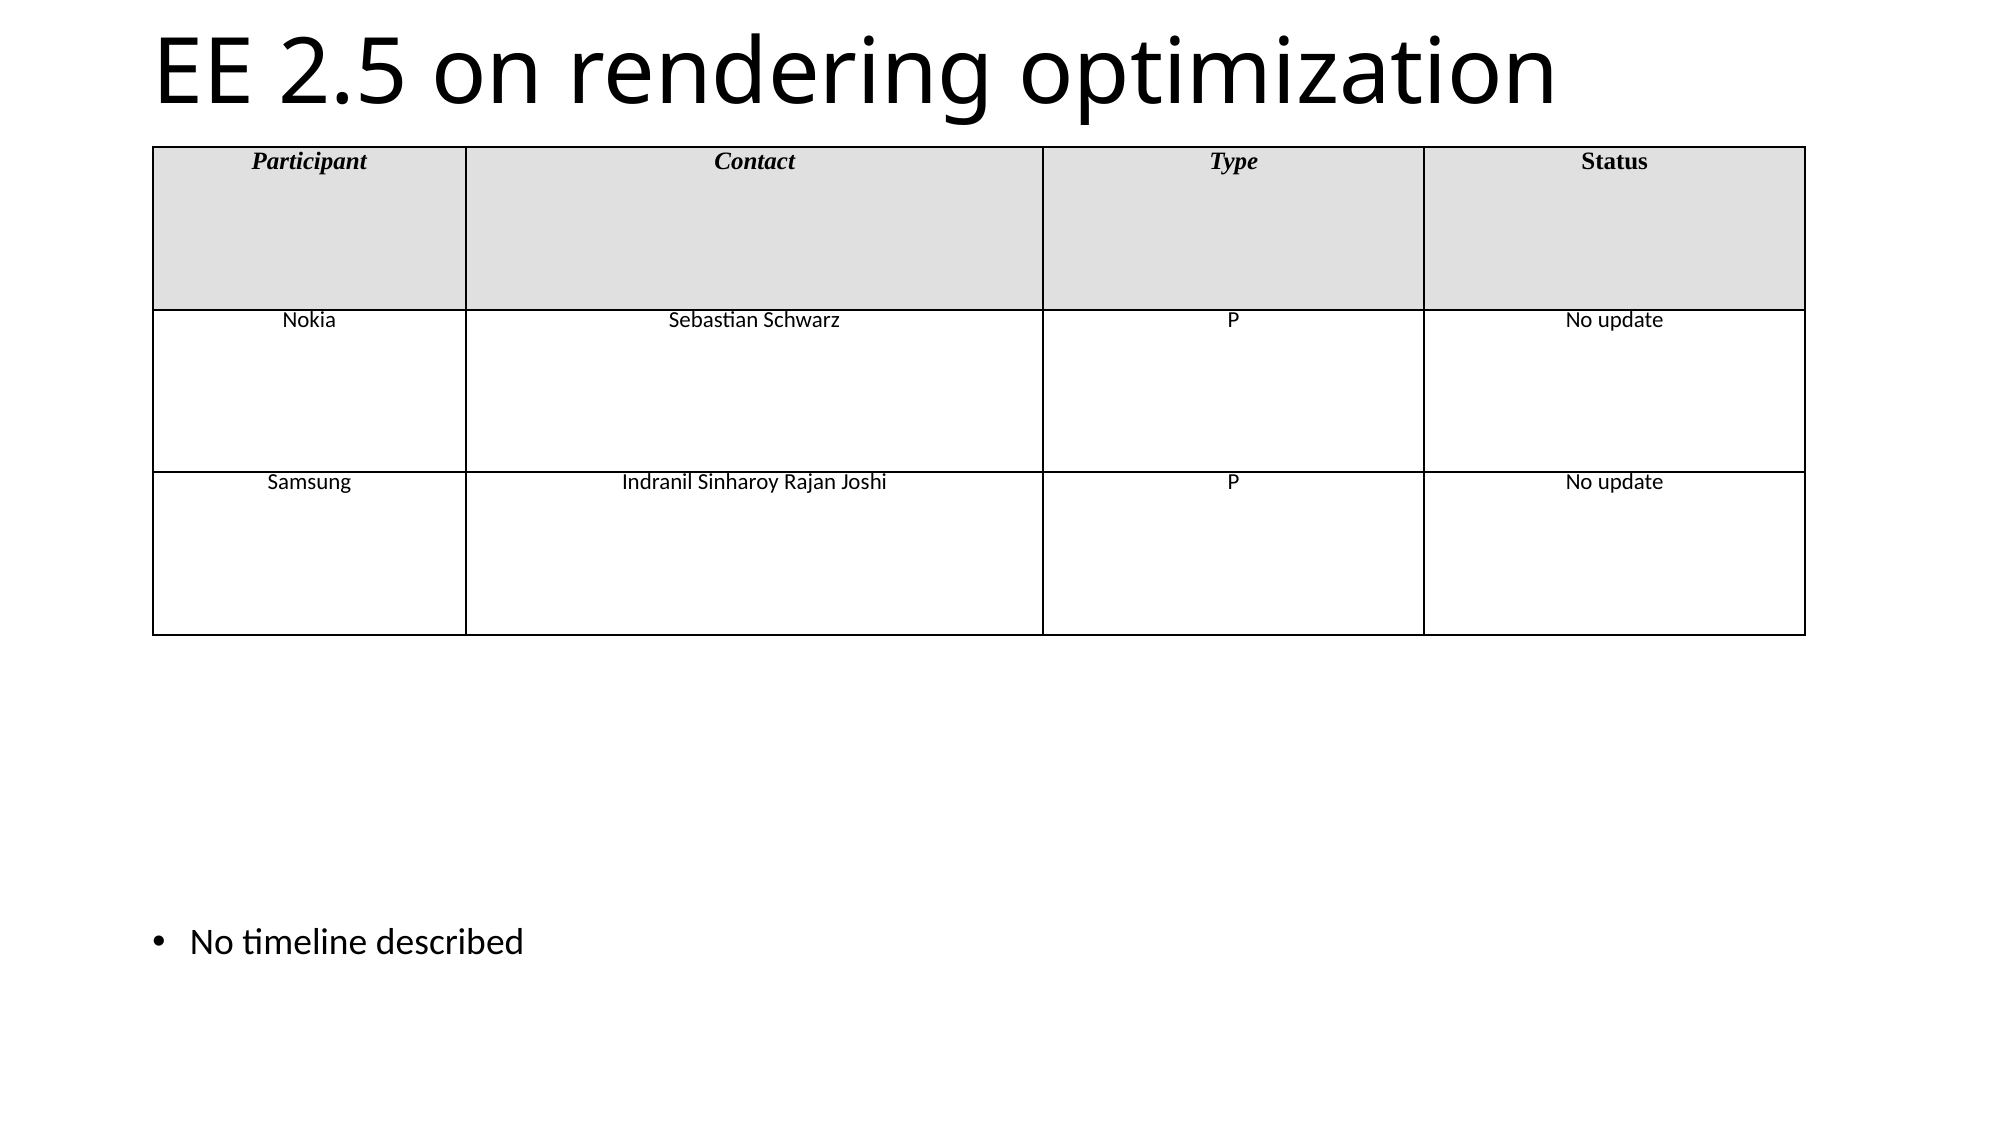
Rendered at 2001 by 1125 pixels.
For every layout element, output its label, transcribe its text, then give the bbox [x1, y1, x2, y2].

table_cell Samsung [154, 473, 465, 634]
table_header Type [1044, 148, 1423, 309]
table_header Participant [154, 148, 465, 309]
title EE 2.5 on rendering optimization [137, 0, 1863, 148]
table_header Status [1425, 148, 1804, 309]
table_cell No update [1425, 311, 1804, 471]
table_header Contact [467, 148, 1042, 309]
table_cell Sebastian Schwarz [467, 311, 1042, 471]
table_cell P [1044, 311, 1423, 471]
table_cell P [1044, 473, 1423, 634]
table_cell Indranil Sinharoy Rajan Joshi [467, 473, 1042, 634]
table_cell Nokia [154, 311, 465, 471]
table_cell No update [1425, 473, 1804, 634]
text_box No timeline described [137, 914, 1863, 1014]
